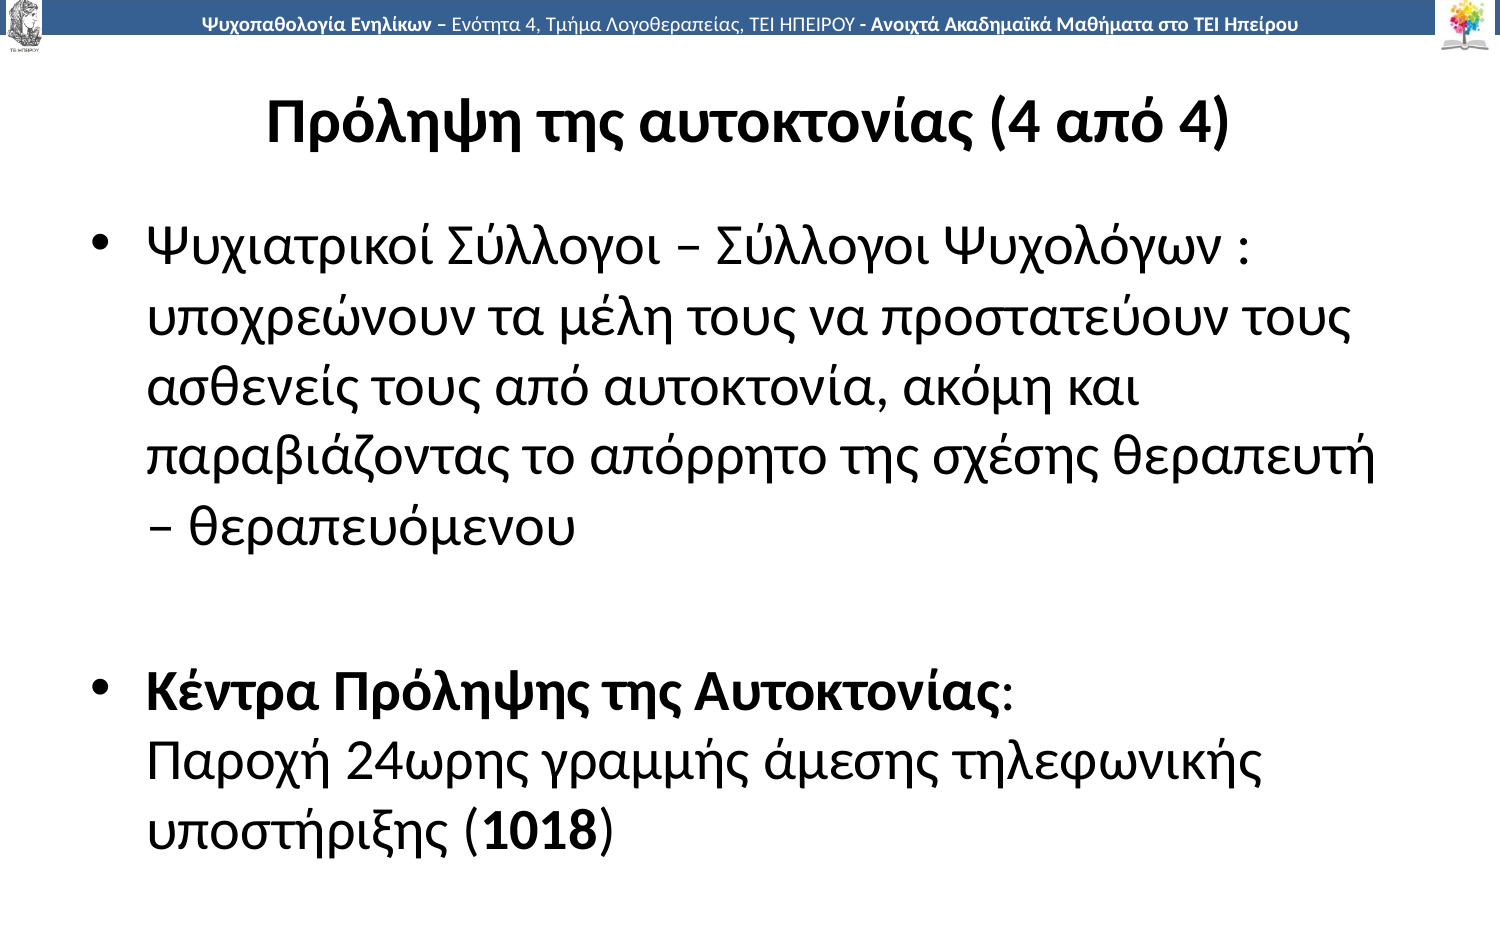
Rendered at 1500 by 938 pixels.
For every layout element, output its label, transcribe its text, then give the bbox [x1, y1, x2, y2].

title Πρόληψη της αυτοκτονίας (4 από 4) [75, 70, 1425, 165]
picture [6, 0, 42, 54]
picture [1435, 0, 1495, 52]
list Ψυχιατρικοί Σύλλογοι – Σύλλογοι Ψυχολόγων : υποχρεώνουν τα μέλη τους να προστατεύουν τους ασθενείς τους από αυτοκτονία, ακόμη και παραβιάζοντας το απόρρητο της σχέσης θεραπευτή – θεραπευόμενου Κέντρα Πρόληψης της Αυτοκτονίας: Παροχή 24ωρης γραμμής άμεσης τηλεφωνικής υποστήριξης (1018) [75, 199, 1425, 838]
